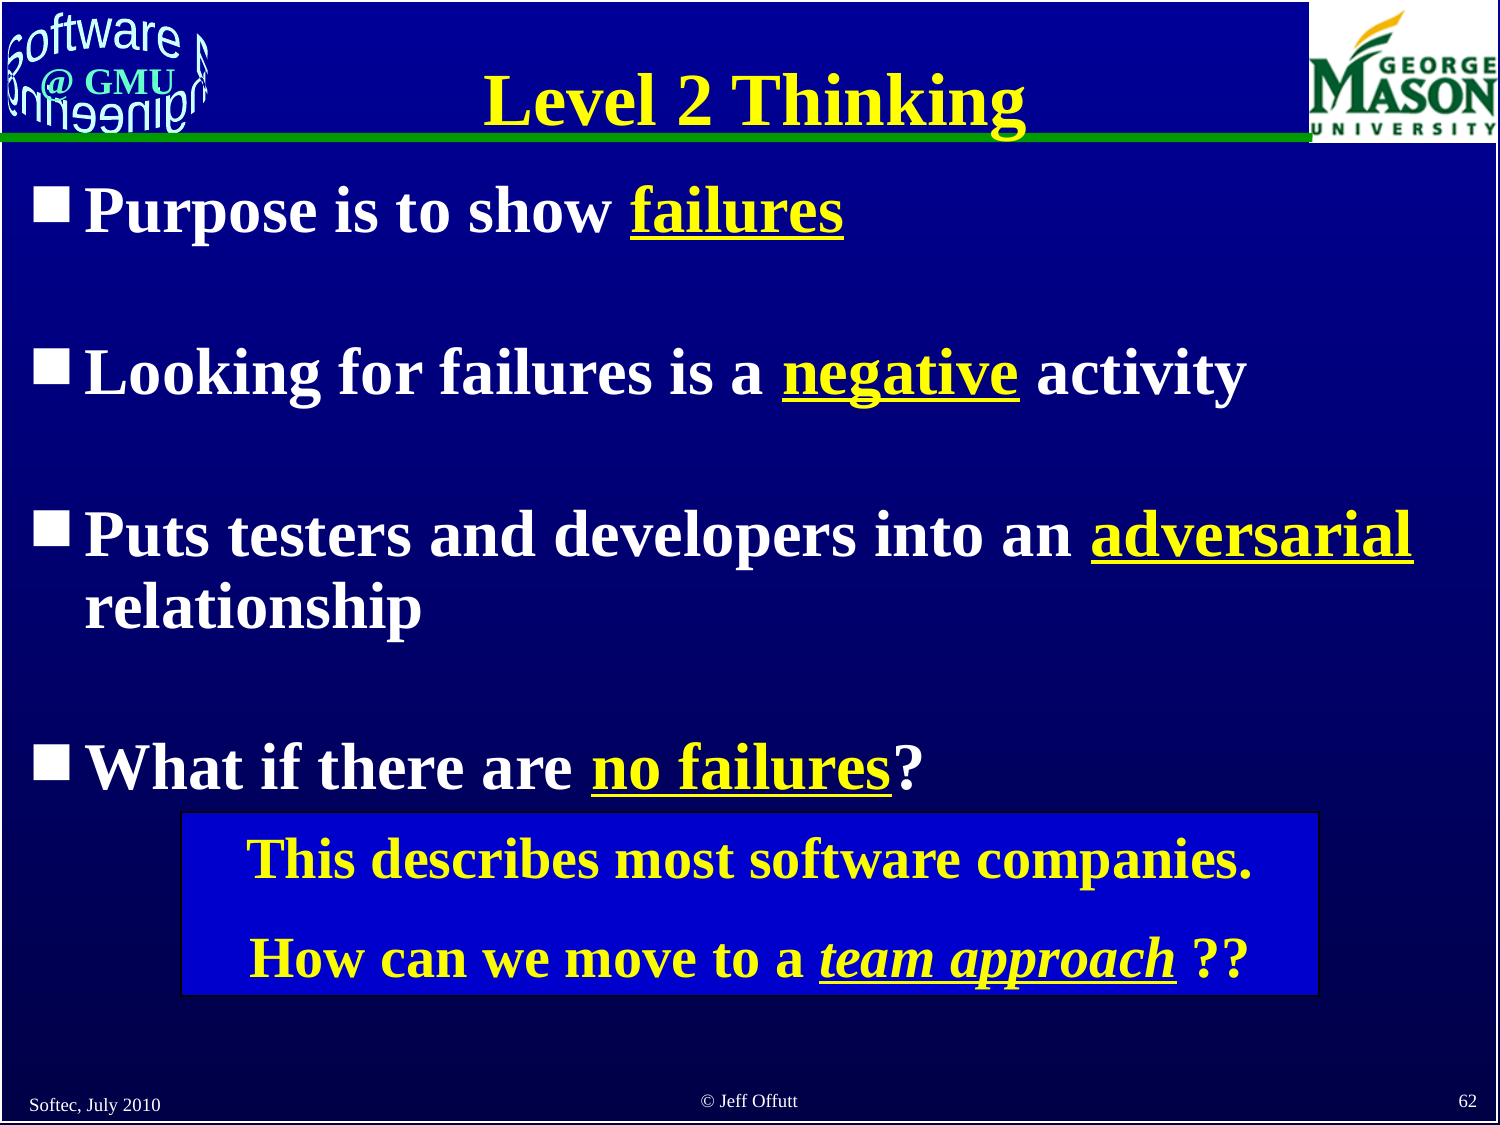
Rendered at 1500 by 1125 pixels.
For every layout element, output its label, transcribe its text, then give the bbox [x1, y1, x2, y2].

picture [1309, 2, 1498, 143]
slide_number 62 [1179, 1082, 1493, 1119]
text_box This describes most software companies. How can we move to a team approach ?? [181, 812, 1319, 997]
list Purpose is to show failures Looking for failures is a negative activity Puts testers and developers into an adversarial relationship What if there are no failures? [22, 166, 1478, 1047]
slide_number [13, 1081, 451, 1123]
title Level 2 Thinking [186, 15, 1325, 166]
footer © Jeff Offutt [511, 1083, 987, 1119]
